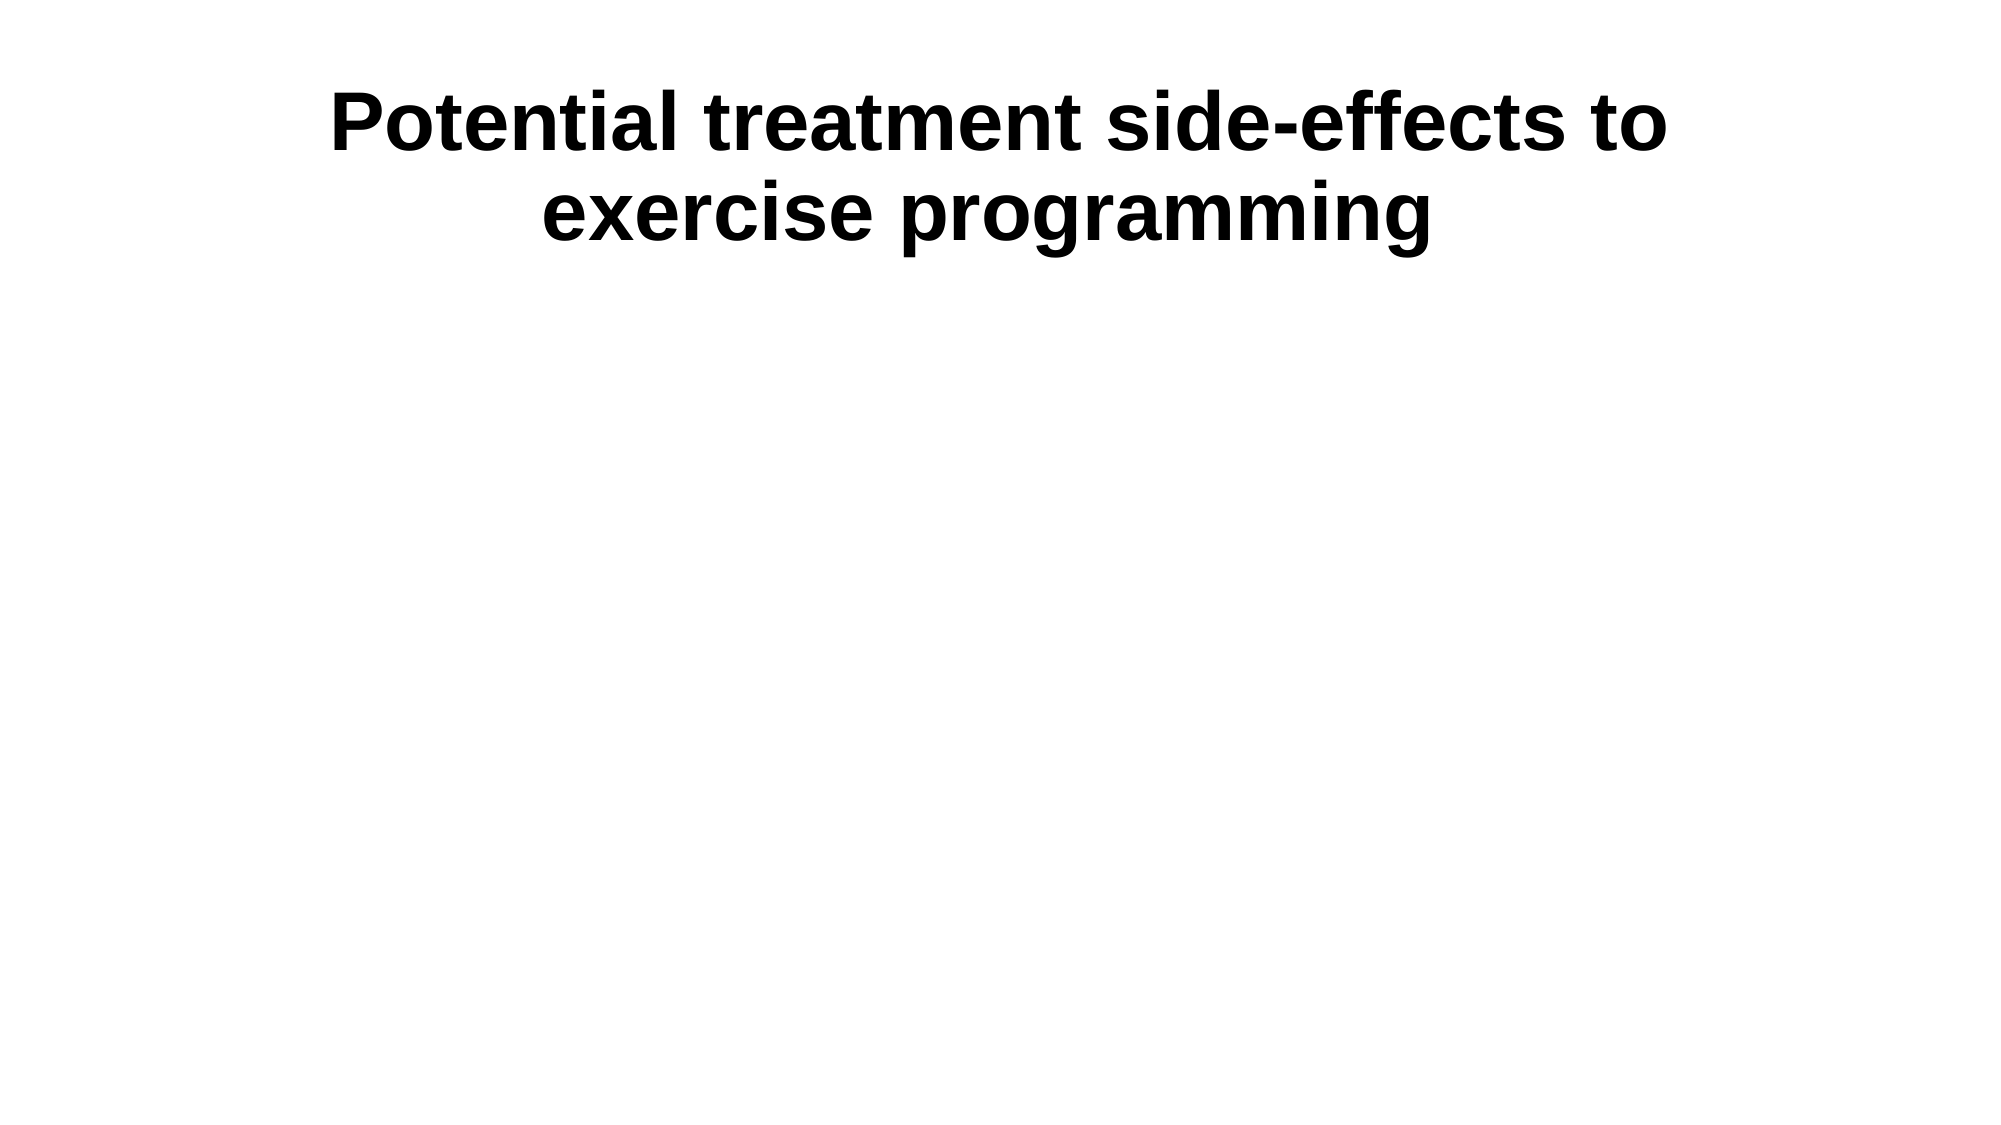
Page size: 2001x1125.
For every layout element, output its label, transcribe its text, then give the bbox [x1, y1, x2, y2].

title Potential treatment side-effects to exercise programming [137, 59, 1863, 278]
